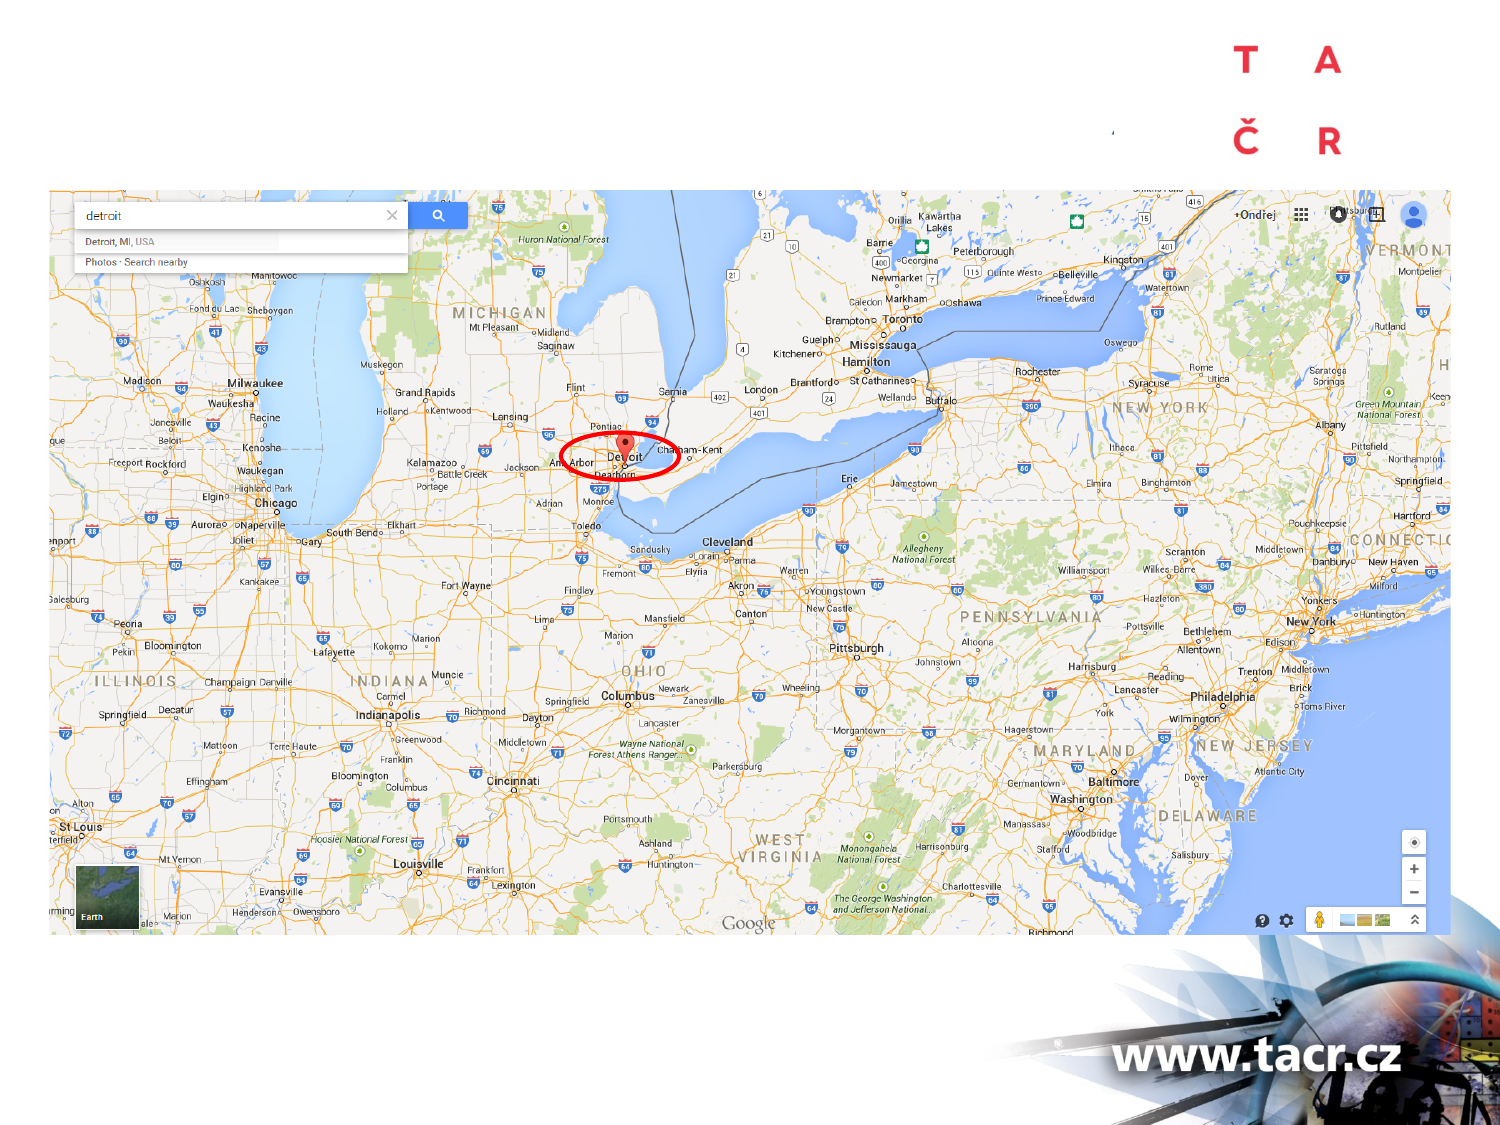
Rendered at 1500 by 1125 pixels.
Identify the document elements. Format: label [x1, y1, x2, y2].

text_box [1115, 0, 1471, 162]
picture [0, 0, 1500, 1125]
